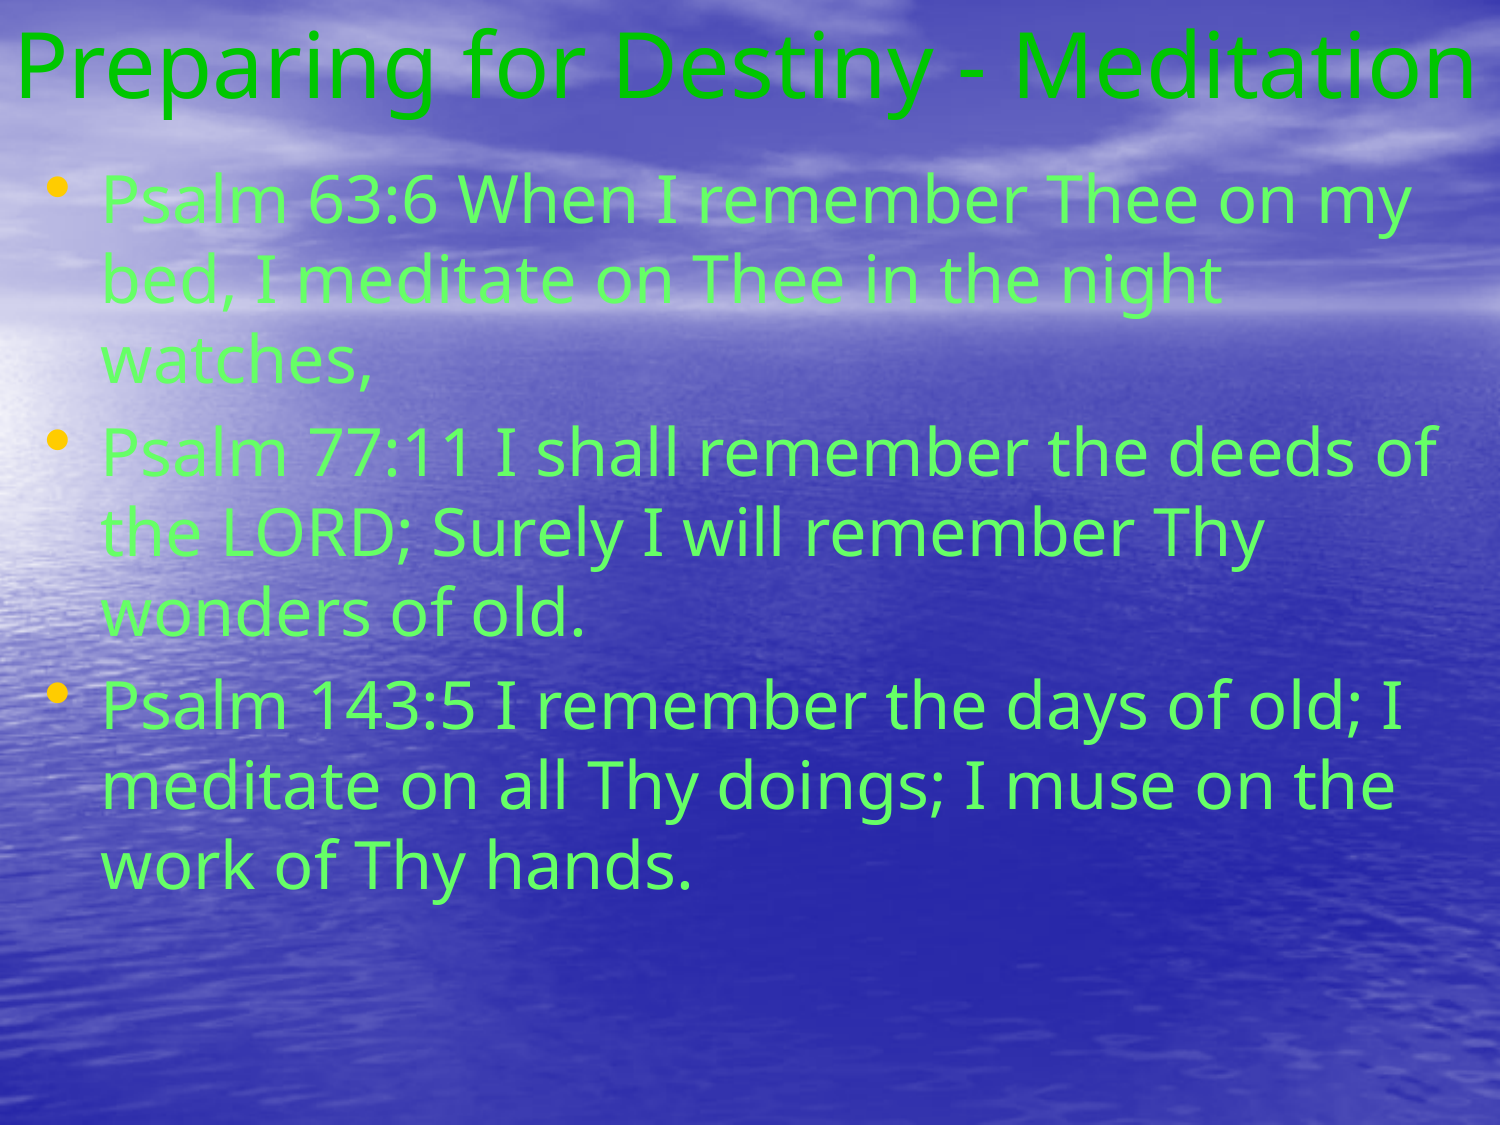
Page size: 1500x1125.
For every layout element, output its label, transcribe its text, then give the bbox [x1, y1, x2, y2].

list Psalm 63:6 When I remember Thee on my bed, I meditate on Thee in the night watches, Psalm 77:11 I shall remember the deeds of the LORD; Surely I will remember Thy wonders of old. Psalm 143:5 I remember the days of old; I meditate on all Thy doings; I muse on the work of Thy hands. [29, 148, 1471, 1094]
title Preparing for Destiny - Meditation [0, 0, 1495, 123]
